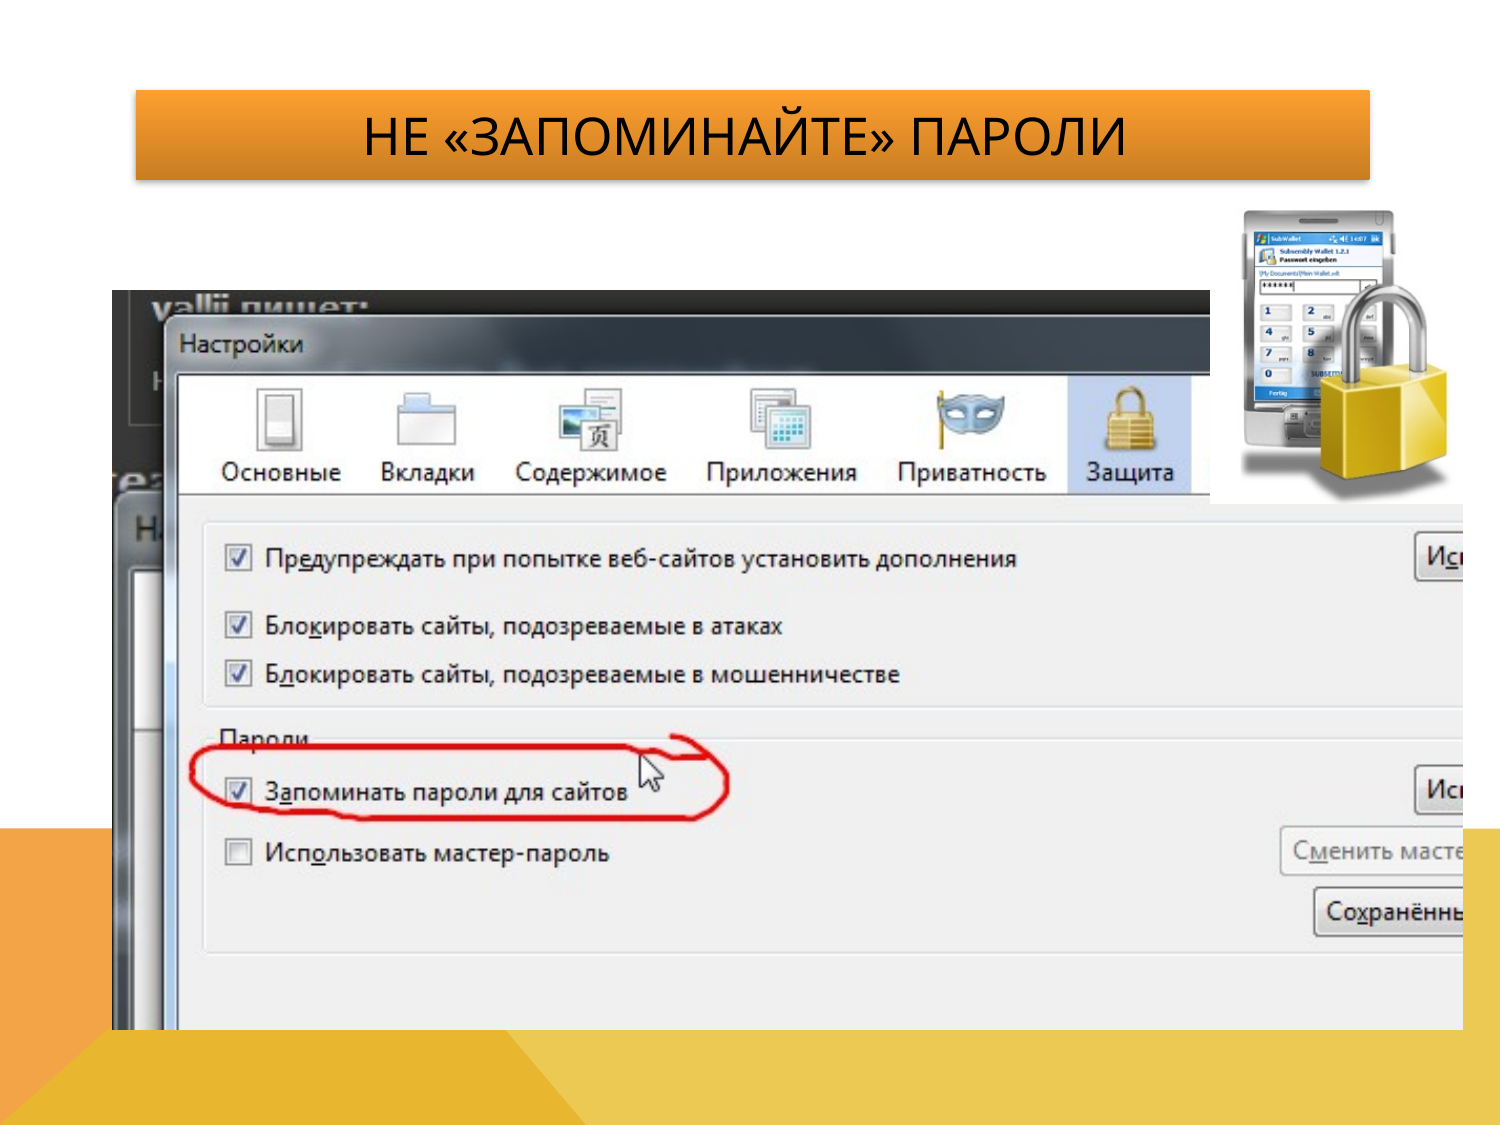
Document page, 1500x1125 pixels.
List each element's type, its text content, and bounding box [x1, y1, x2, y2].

title не «запоминайте» пароли [135, 90, 1370, 180]
picture [111, 207, 1485, 1030]
